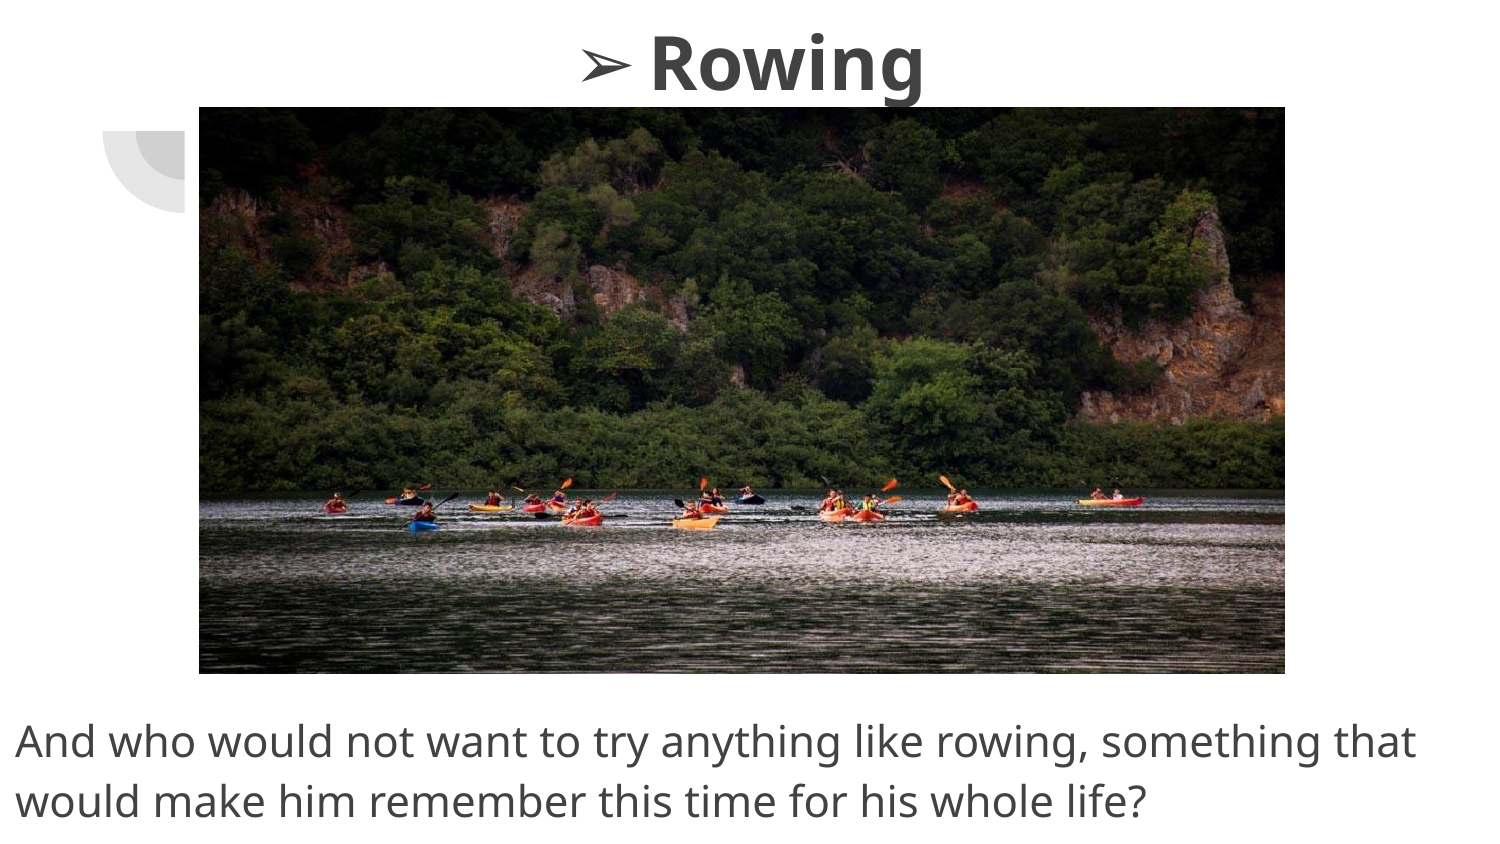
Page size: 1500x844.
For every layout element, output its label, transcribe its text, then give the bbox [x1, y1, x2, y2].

picture [198, 107, 1286, 674]
list And who would not want to try anything like rowing, something that would make him remember this time for his whole life? [0, 107, 1500, 844]
title Rowing [0, 0, 1500, 107]
